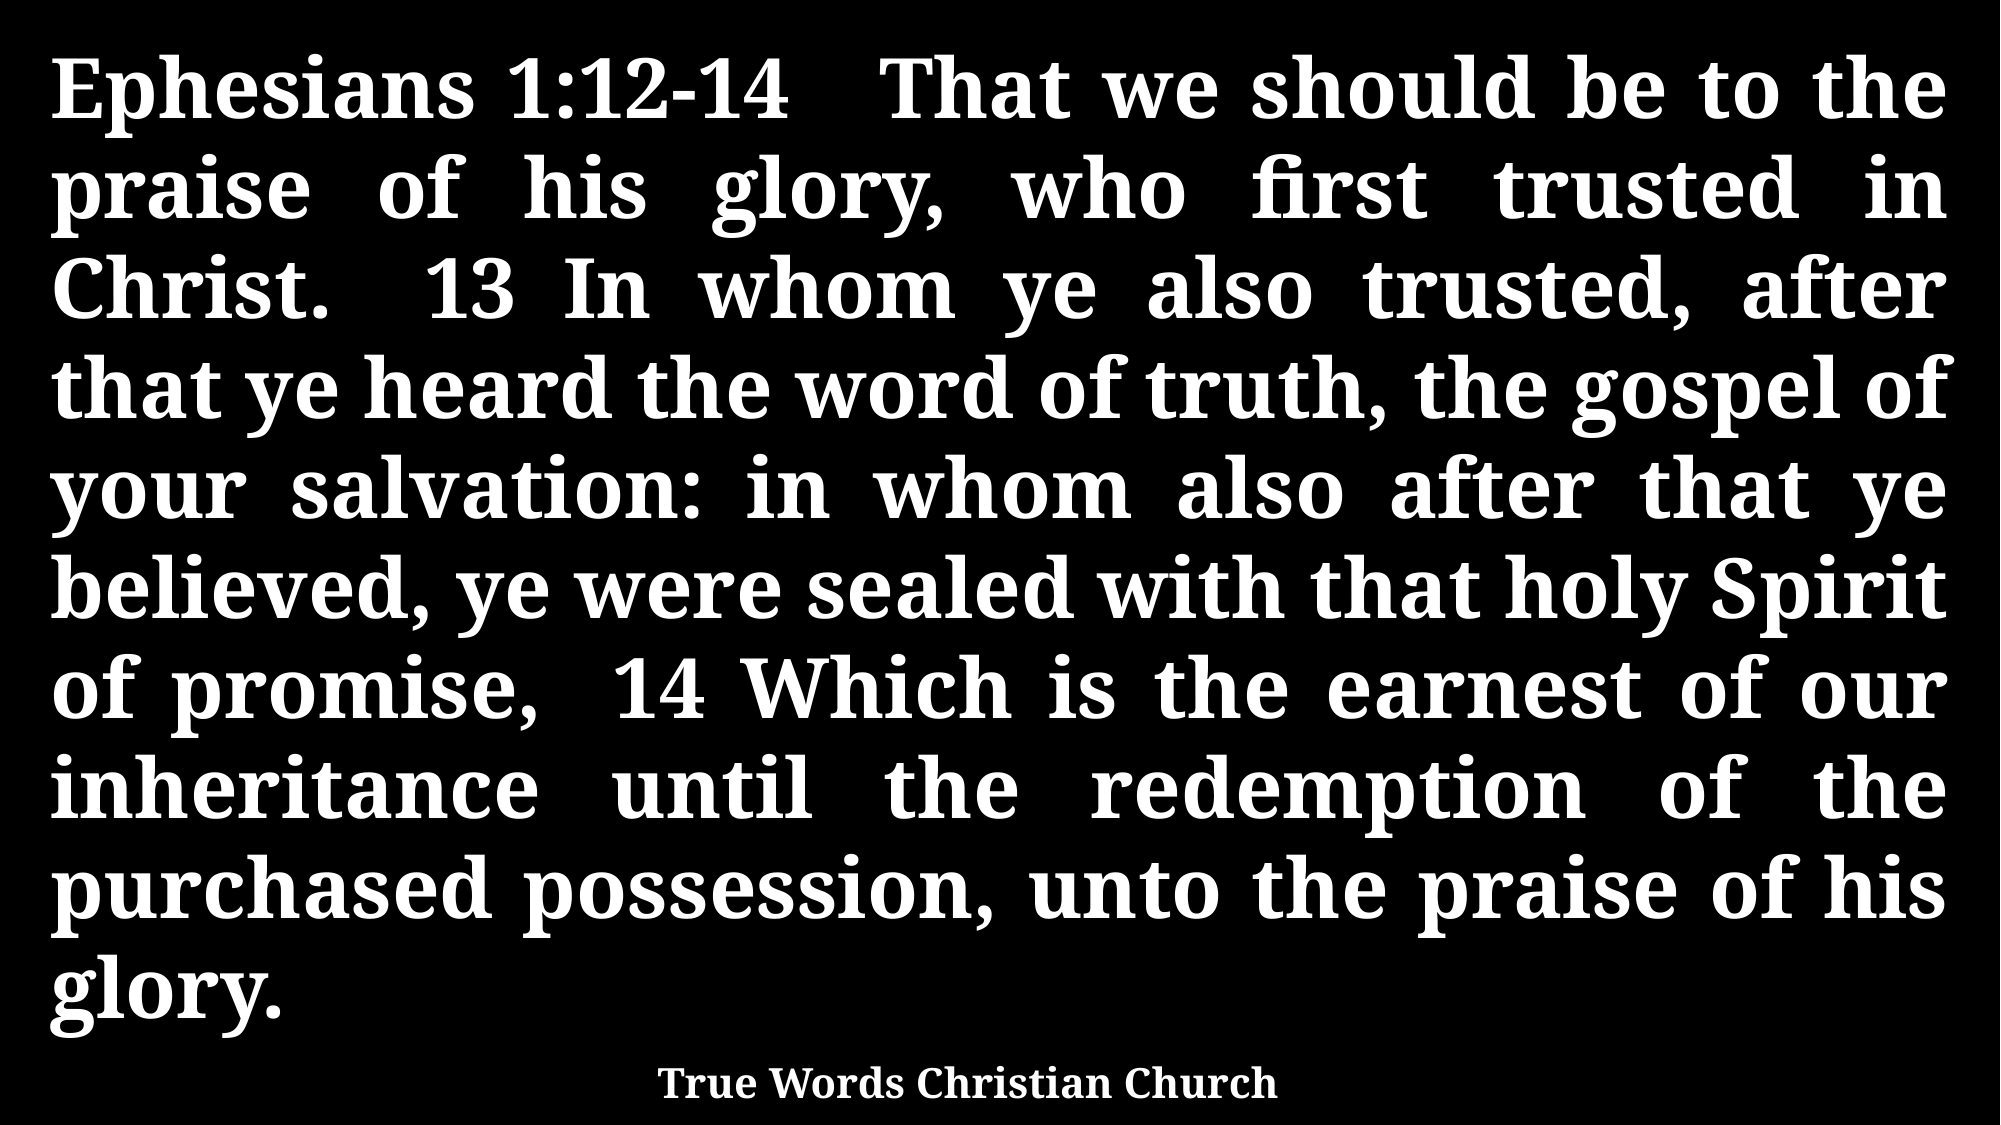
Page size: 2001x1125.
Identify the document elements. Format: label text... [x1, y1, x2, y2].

text_box Ephesians 1:12-14 That we should be to the praise of his glory, who first trusted in Christ. 13 In whom ye also trusted, after that ye heard the word of truth, the gospel of your salvation: in whom also after that ye believed, ye were sealed with that holy Spirit of promise, 14 Which is the earnest of our inheritance until the redemption of the purchased possession, unto the praise of his glory. [35, 28, 1965, 1043]
text_box True Words Christian Church [642, 1049, 1294, 1114]
